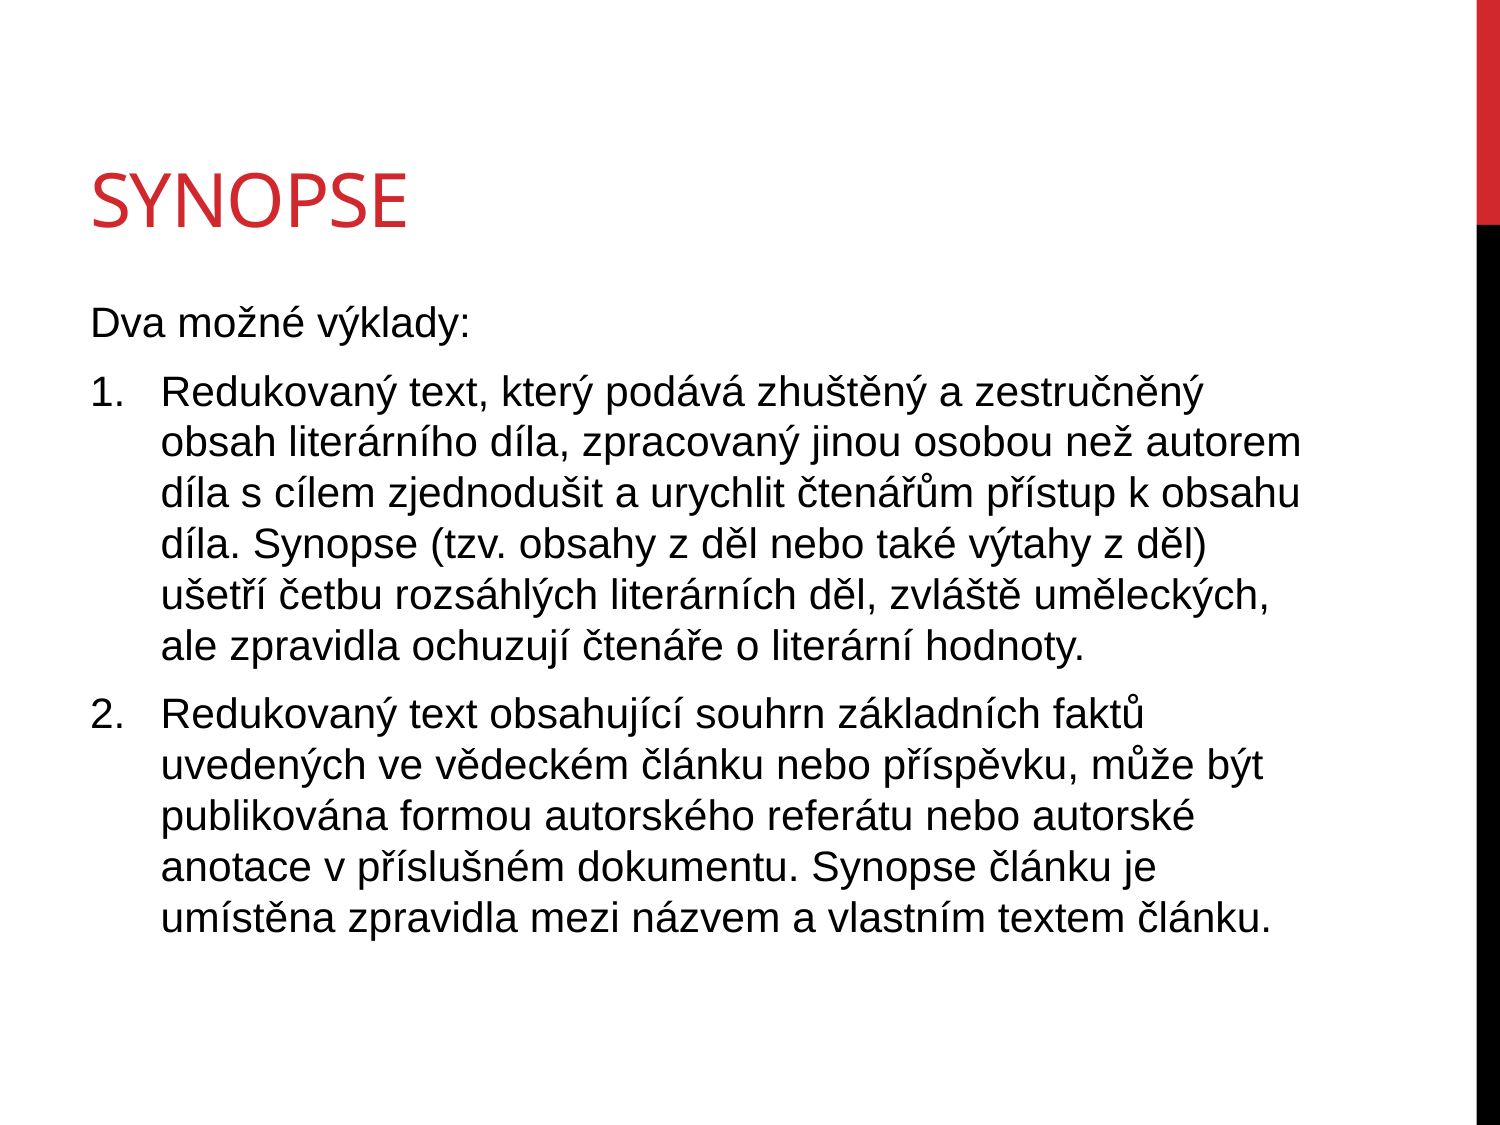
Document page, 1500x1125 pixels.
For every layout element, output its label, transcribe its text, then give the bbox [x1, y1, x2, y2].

list Dva možné výklady: 1. Redukovaný text, který podává zhuštěný a zestručněný obsah literárního díla, zpracovaný jinou osobou než autorem díla s cílem zjednodušit a urychlit čtenářům přístup k obsahu díla. Synopse (tzv. obsahy z děl nebo také výtahy z děl) ušetří četbu rozsáhlých literárních děl, zvláště uměleckých, ale zpravidla ochuzují čtenáře o literární hodnoty. 2. Redukovaný text obsahující souhrn základních faktů uvedených ve vědeckém článku nebo příspěvku, může být publikována formou autorského referátu nebo autorské anotace v příslušném dokumentu. Synopse článku je umístěna zpravidla mezi názvem a vlastním textem článku. [75, 287, 1325, 1005]
title SYNOPSE [75, 24, 1329, 250]
